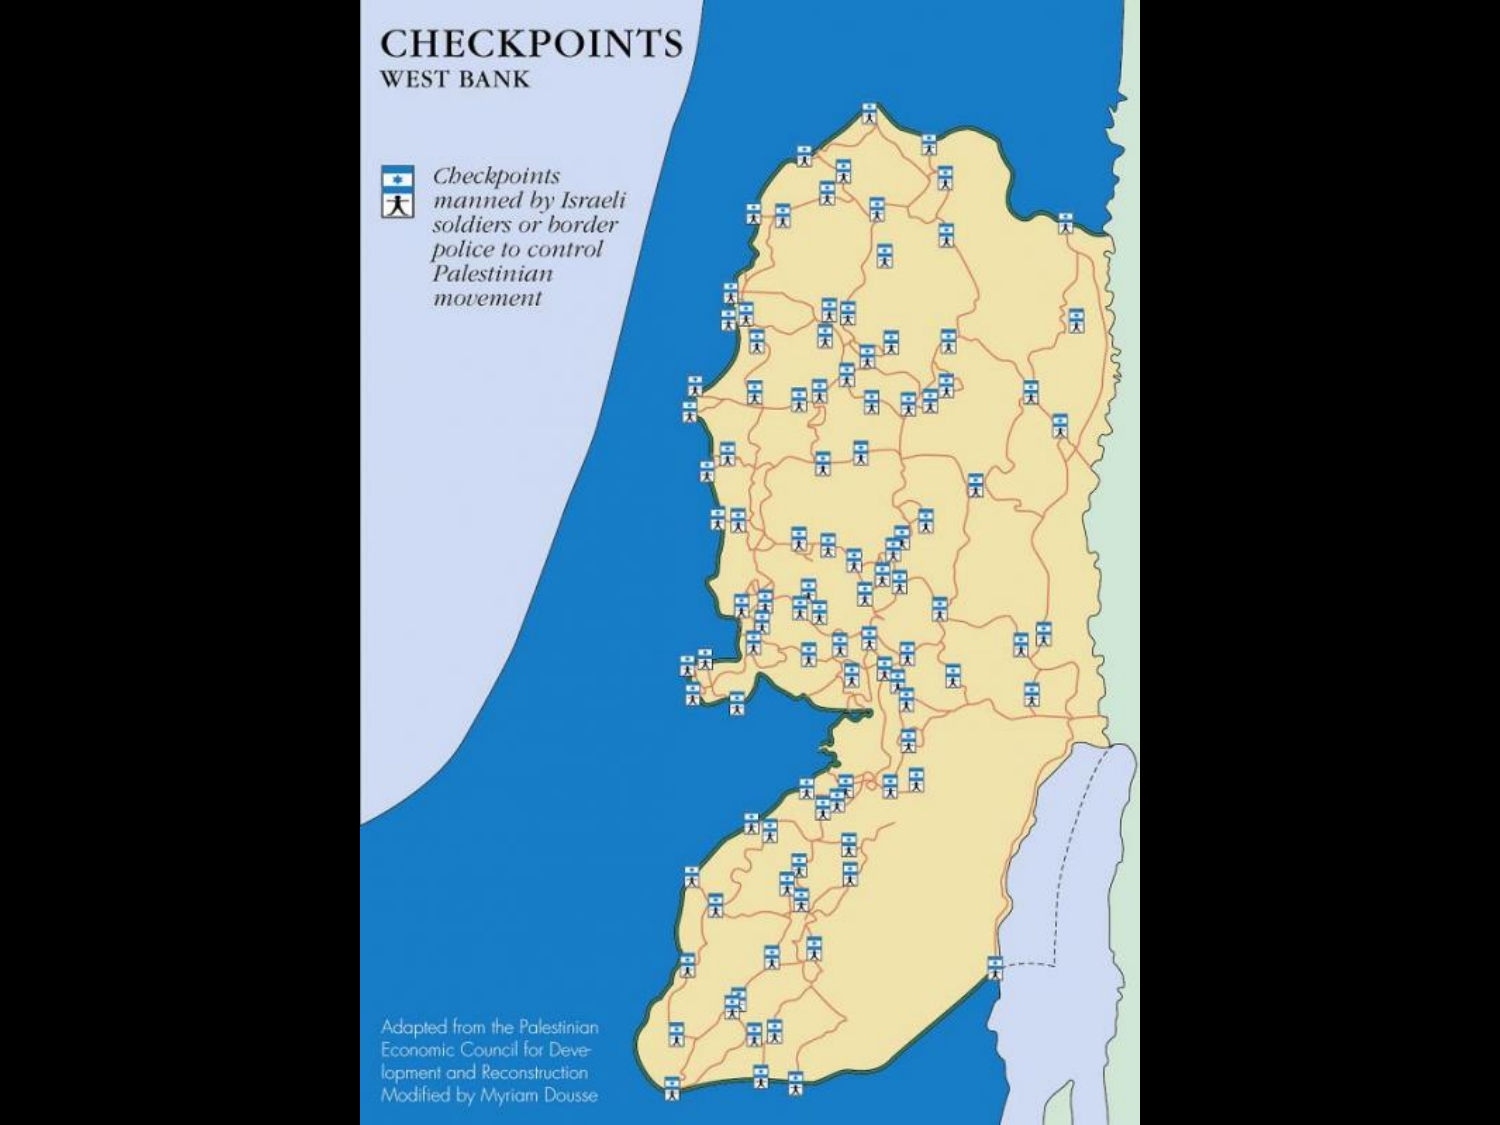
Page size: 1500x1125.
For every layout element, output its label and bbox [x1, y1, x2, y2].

picture [360, 0, 1140, 1125]
